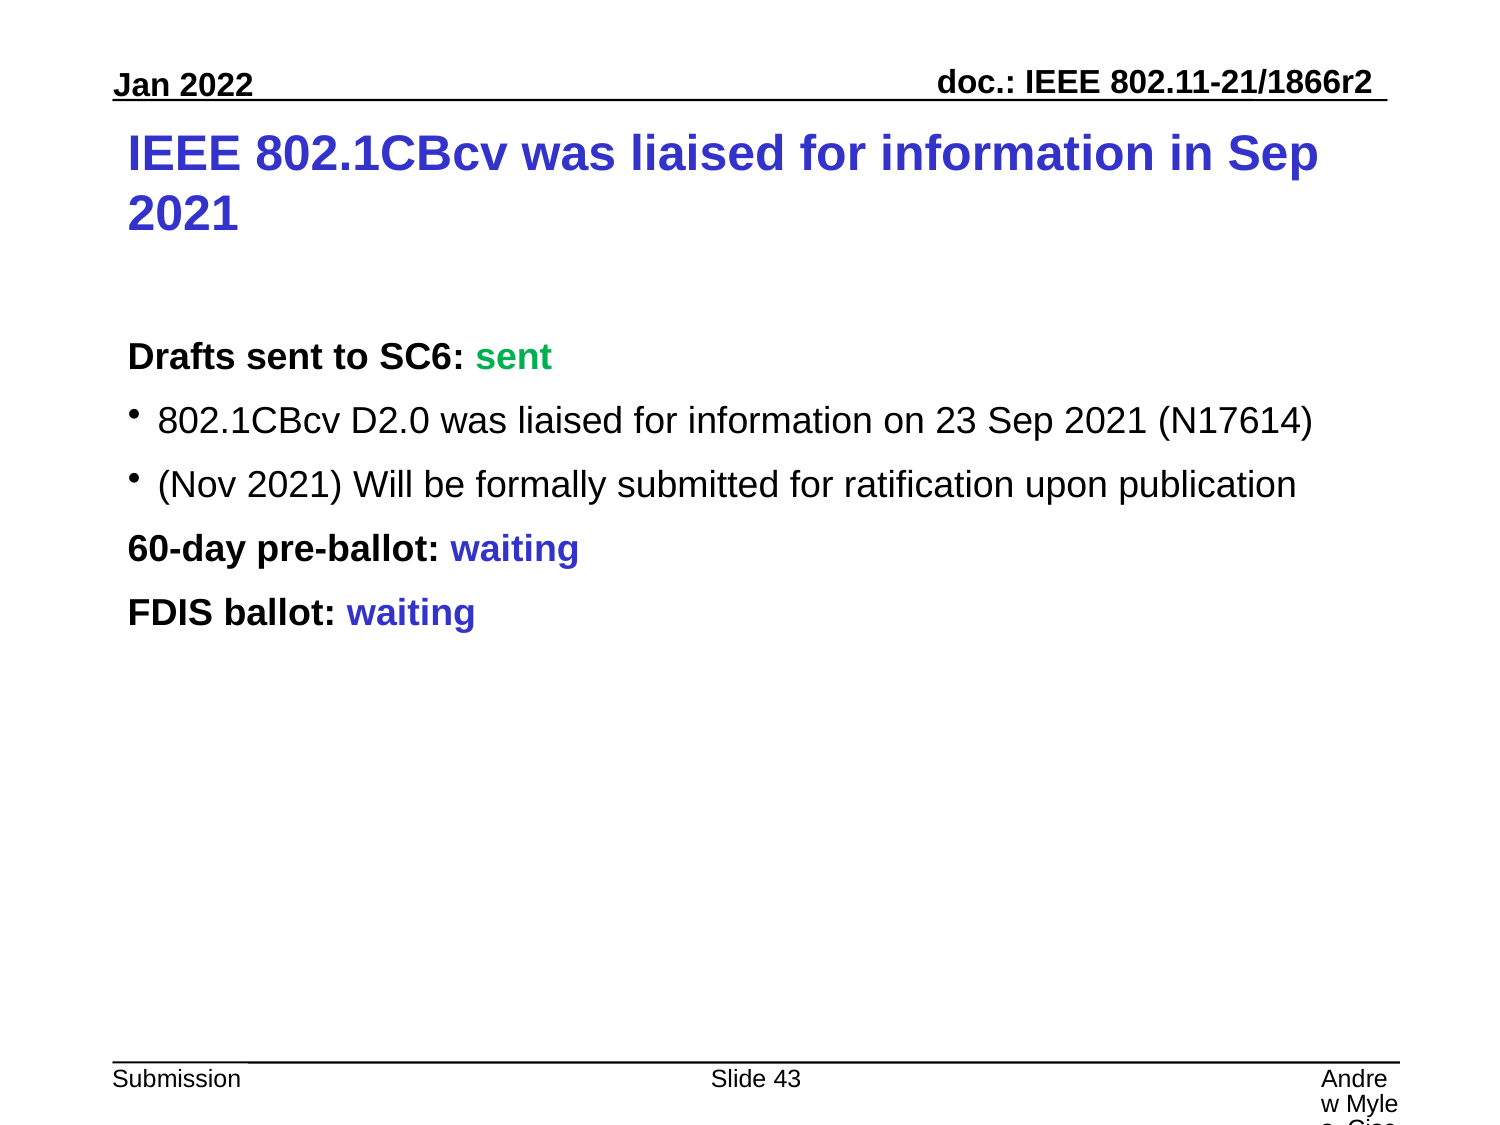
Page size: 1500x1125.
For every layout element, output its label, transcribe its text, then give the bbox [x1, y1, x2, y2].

list Drafts sent to SC6: sent 802.1CBcv D2.0 was liaised for information on 23 Sep 2021 (N17614) (Nov 2021) Will be formally submitted for ratification upon publication 60-day pre-ballot: waiting FDIS ballot: waiting [112, 324, 1388, 1000]
footer Andrew Myles, Cisco [1320, 1061, 1402, 1093]
title IEEE 802.1CBcv was liaised for information in Sep 2021 [112, 112, 1388, 288]
slide_number Slide 43 [709, 1061, 803, 1093]
